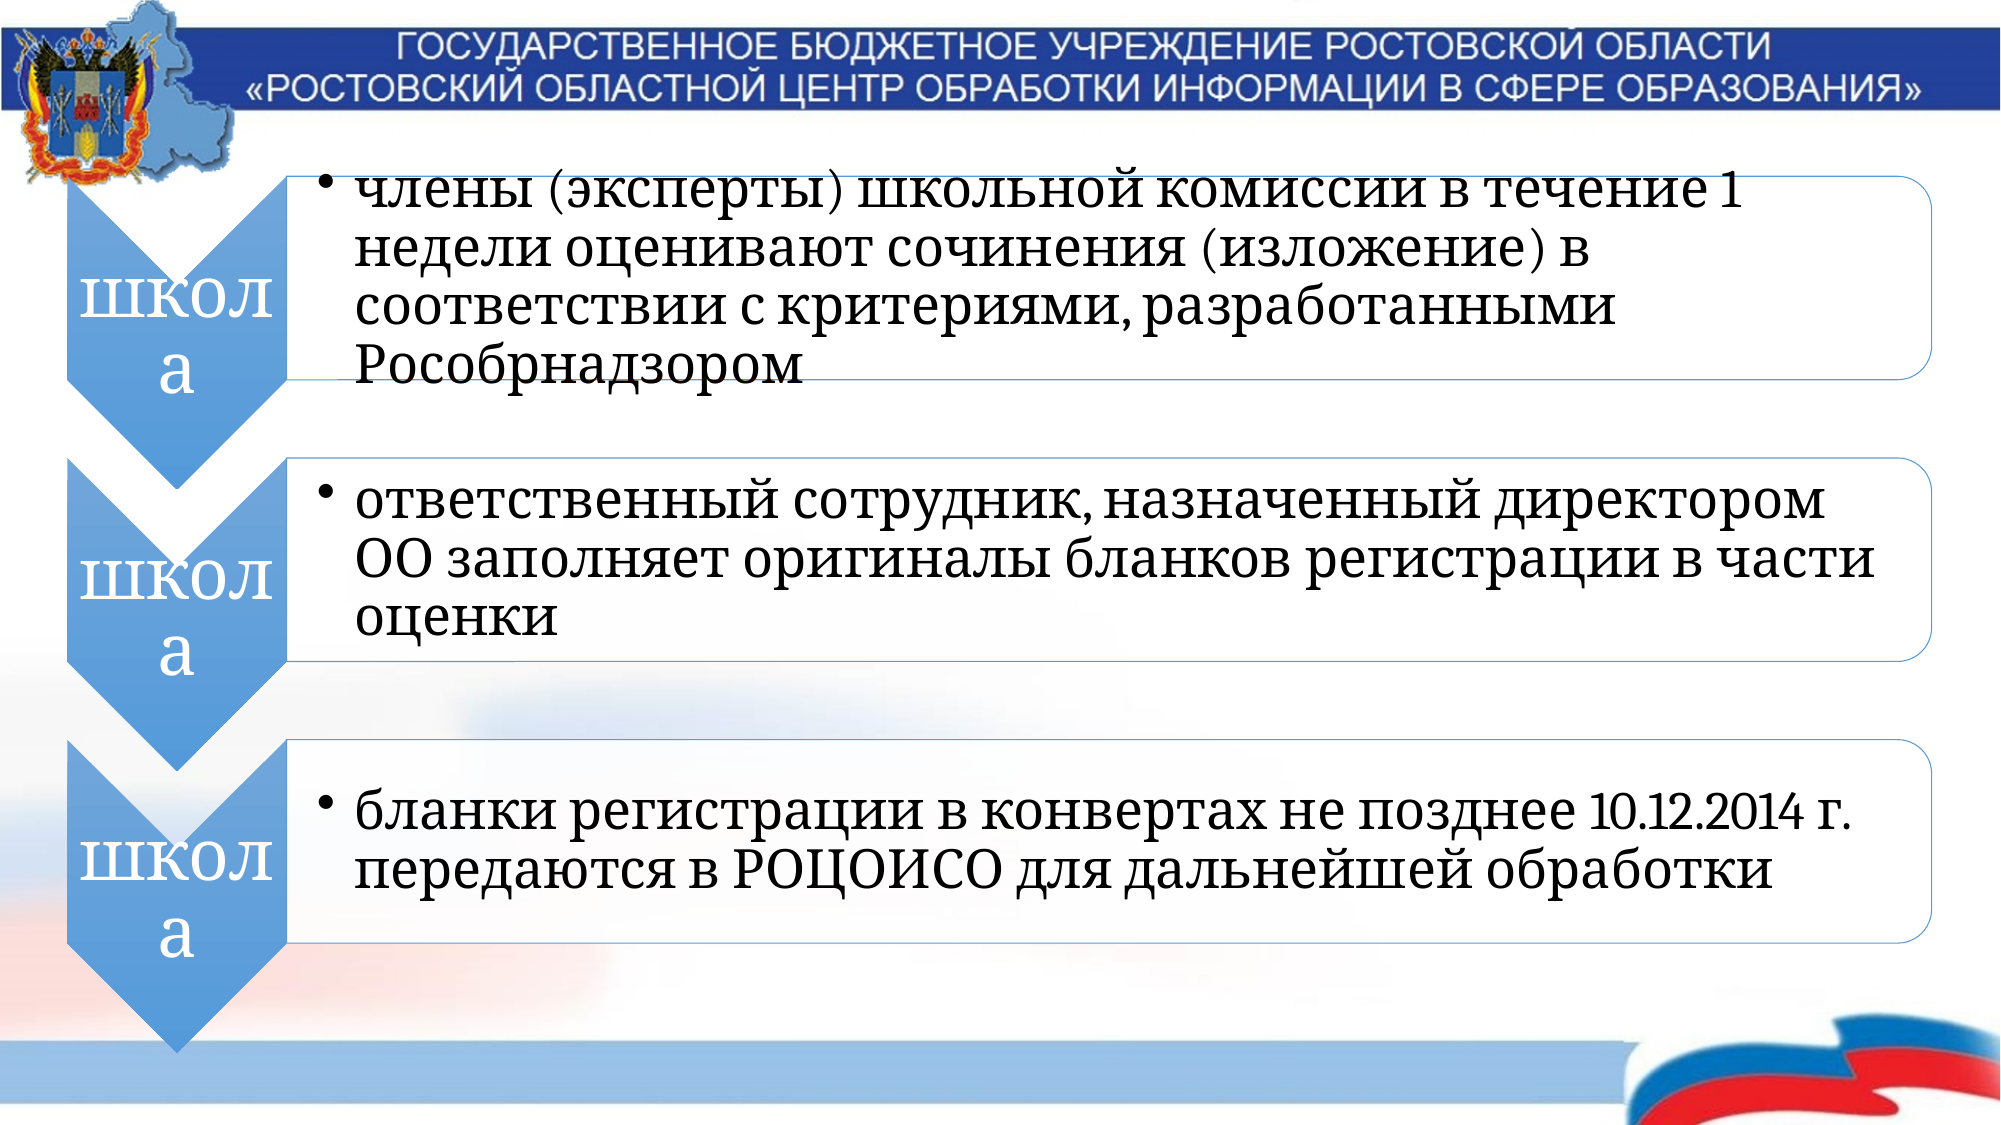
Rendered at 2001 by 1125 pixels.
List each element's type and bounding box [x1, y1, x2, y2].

picture [0, 0, 2001, 1125]
list [67, 176, 1932, 1054]
